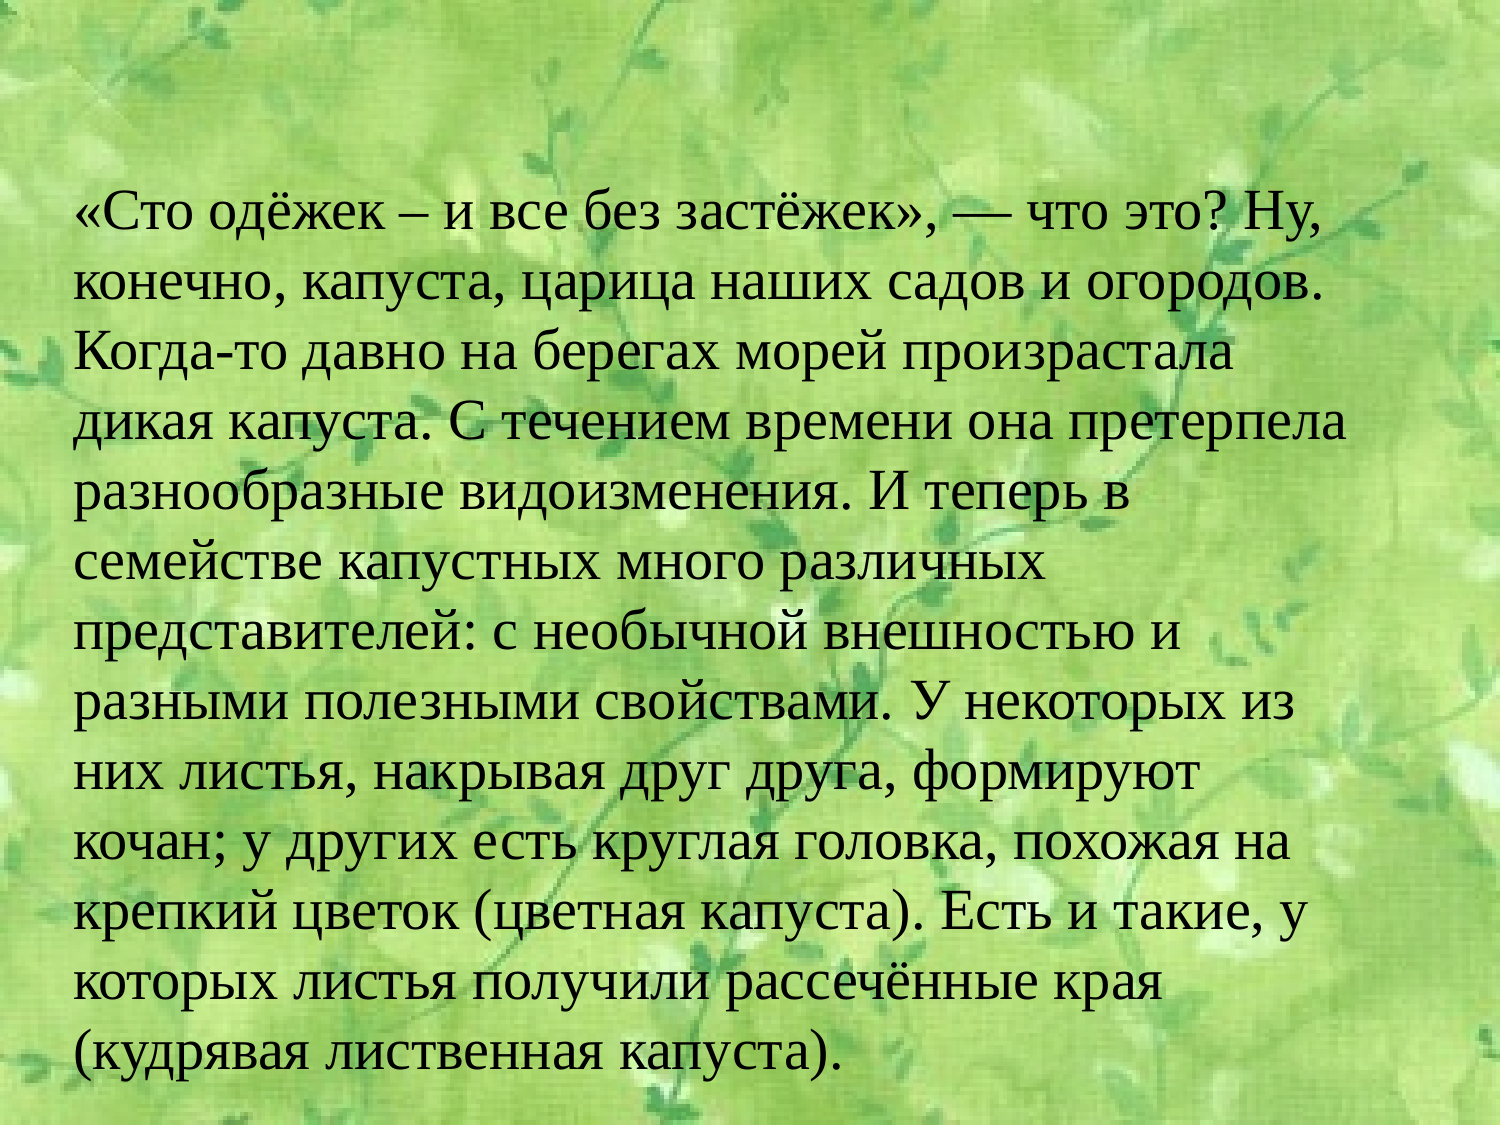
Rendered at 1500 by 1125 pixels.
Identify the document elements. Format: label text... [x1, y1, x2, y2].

text_box «Сто одёжек – и все без застёжек», — что это? Ну, конечно, капуста, царица наших садов и огородов. Когда-то давно на берегах морей произрастала дикая капуста. С течением времени она претерпела разнообразные видоизменения. И теперь в семействе капустных много различных представителей: с необычной внешностью и разными полезными свойствами. У некоторых из них листья, накрывая друг друга, формируют кочан; у других есть круглая головка, похожая на крепкий цветок (цветная капуста). Есть и такие, у которых листья получили рассечённые края (кудрявая лиственная капуста). [58, 164, 1372, 1089]
